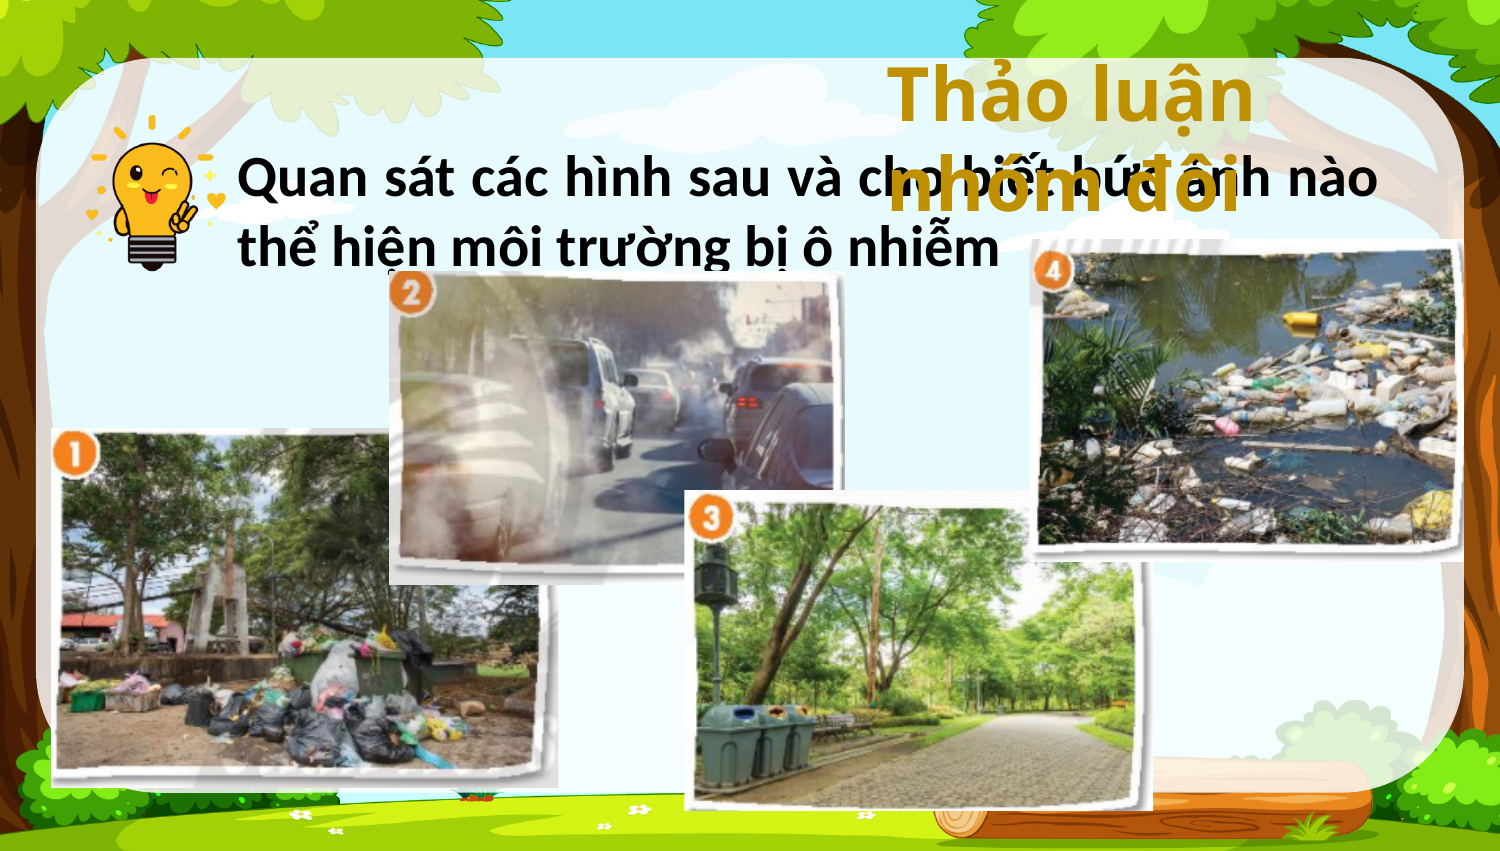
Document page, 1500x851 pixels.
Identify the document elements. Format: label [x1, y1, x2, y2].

picture [0, 0, 1500, 851]
text_box [80, 101, 1394, 287]
